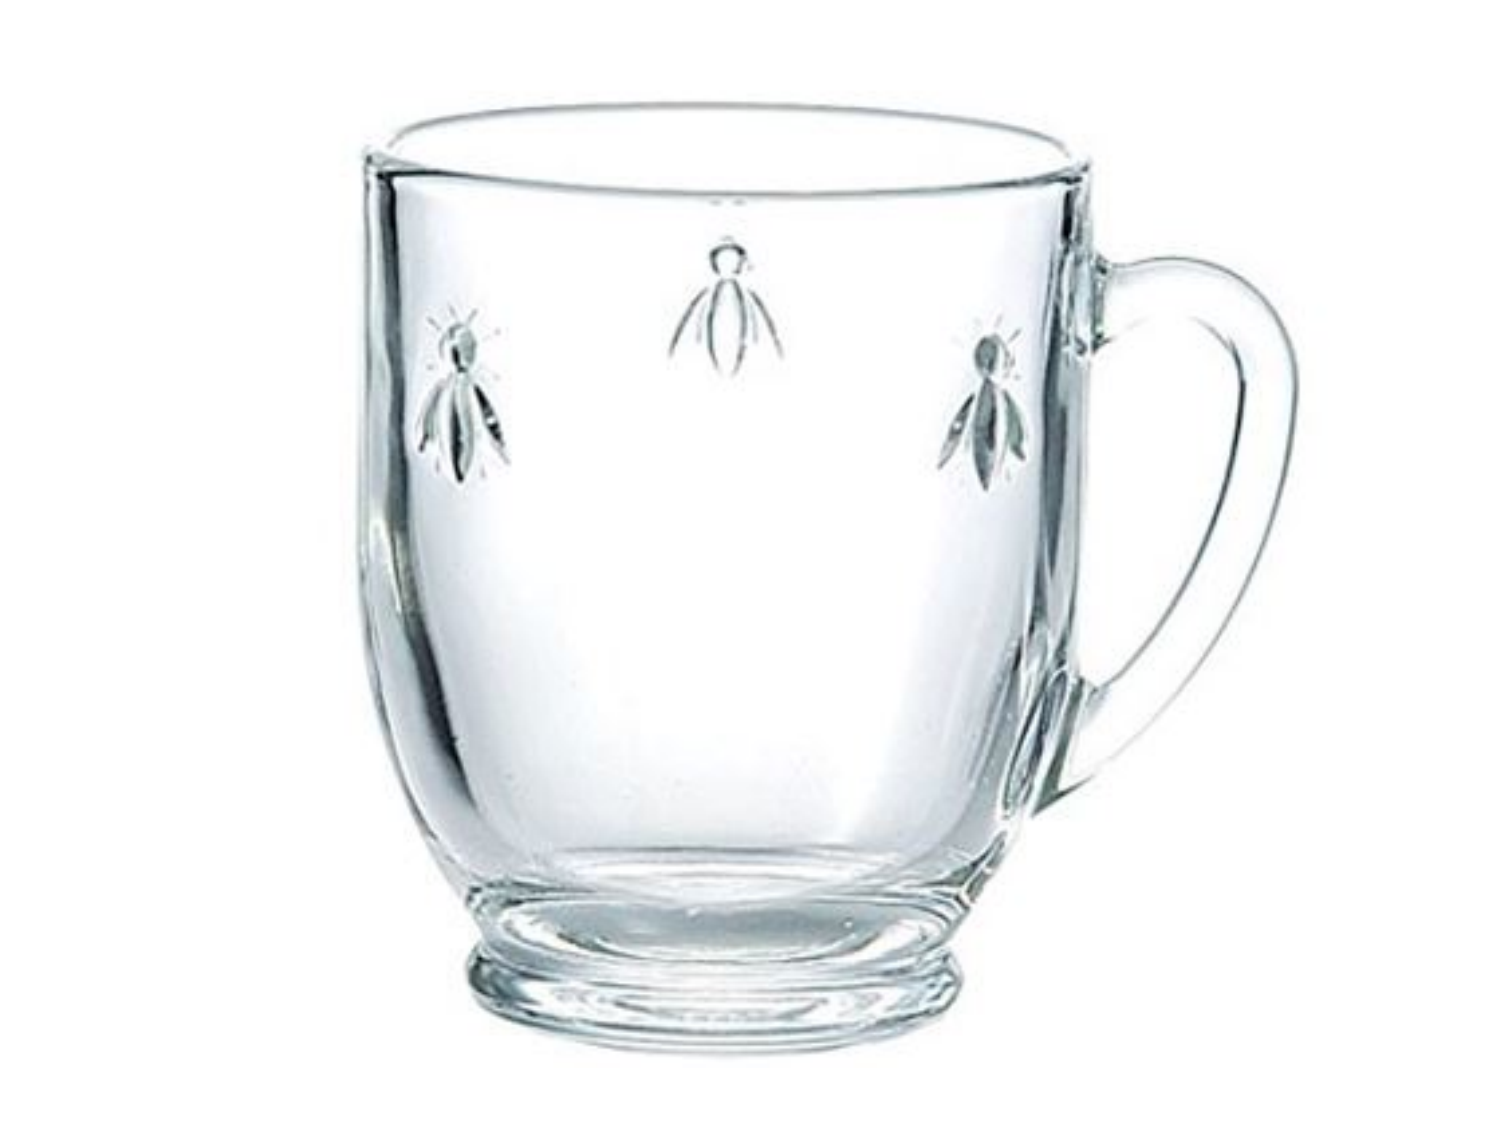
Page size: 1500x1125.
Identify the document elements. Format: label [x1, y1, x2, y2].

picture [212, 49, 1370, 1069]
